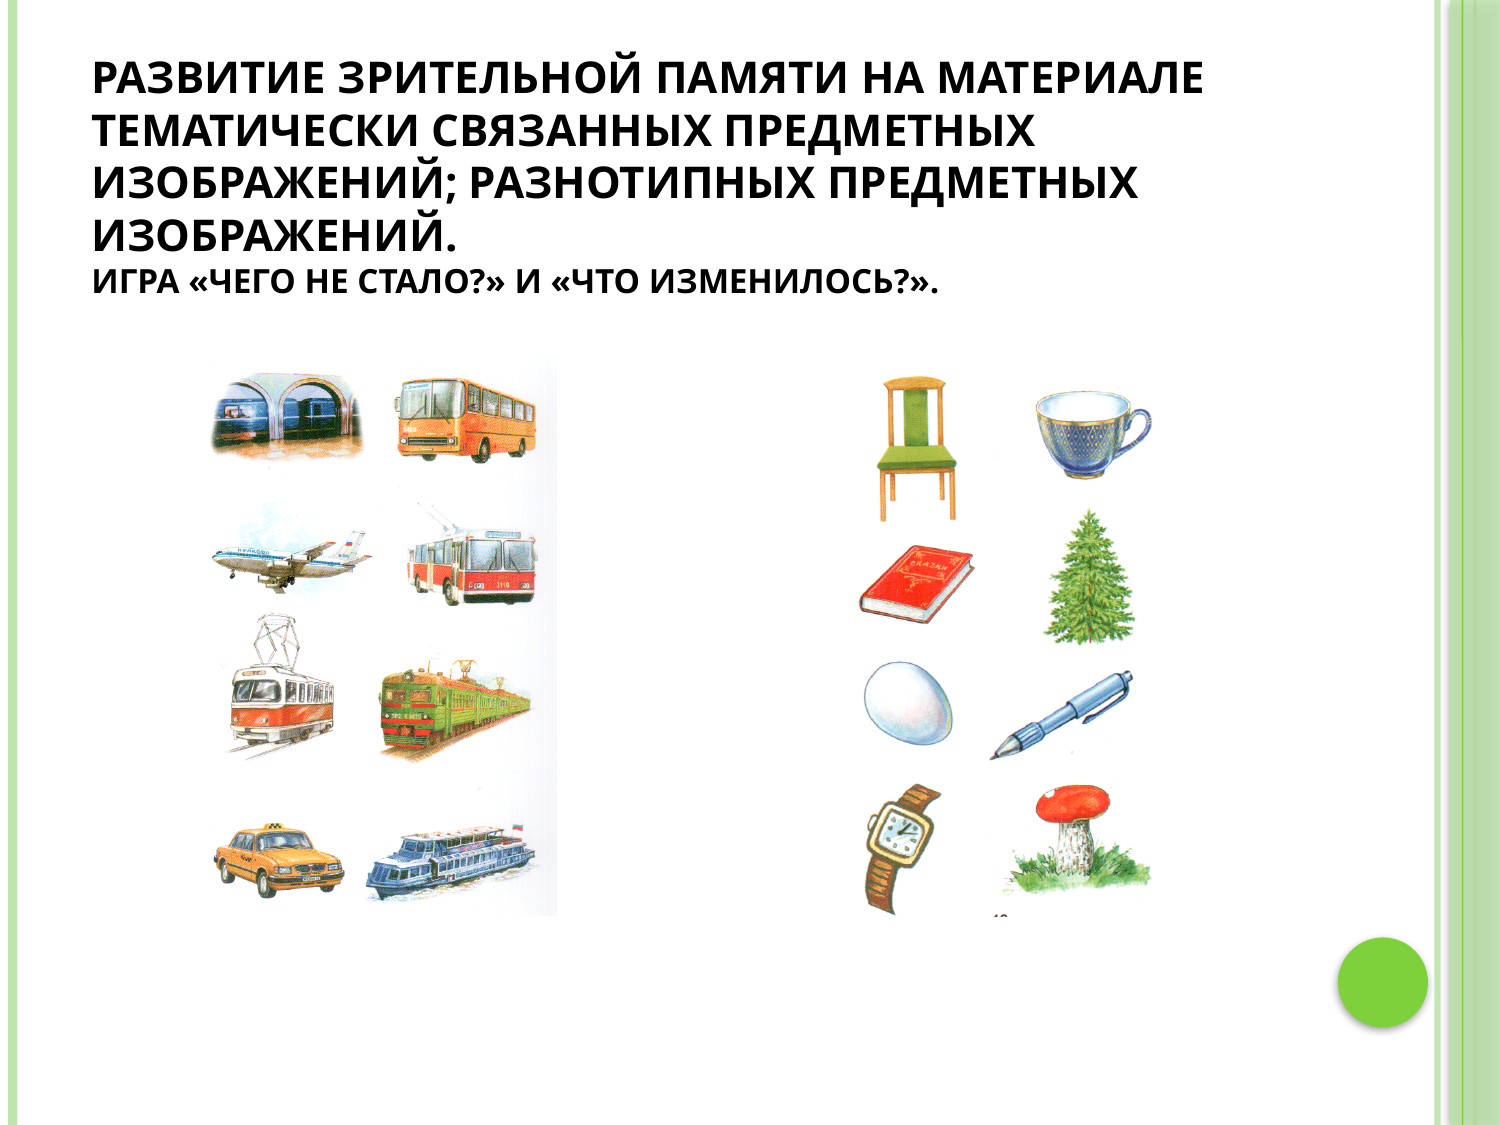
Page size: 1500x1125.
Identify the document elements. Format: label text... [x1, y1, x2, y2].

title Развитие зрительной памяти на материале тематически связанных предметных изображений; разнотипных предметных изображений. Игра «Чего не стало?» и «Что изменилось?». [76, 0, 1302, 308]
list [831, 358, 1169, 917]
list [193, 358, 557, 917]
